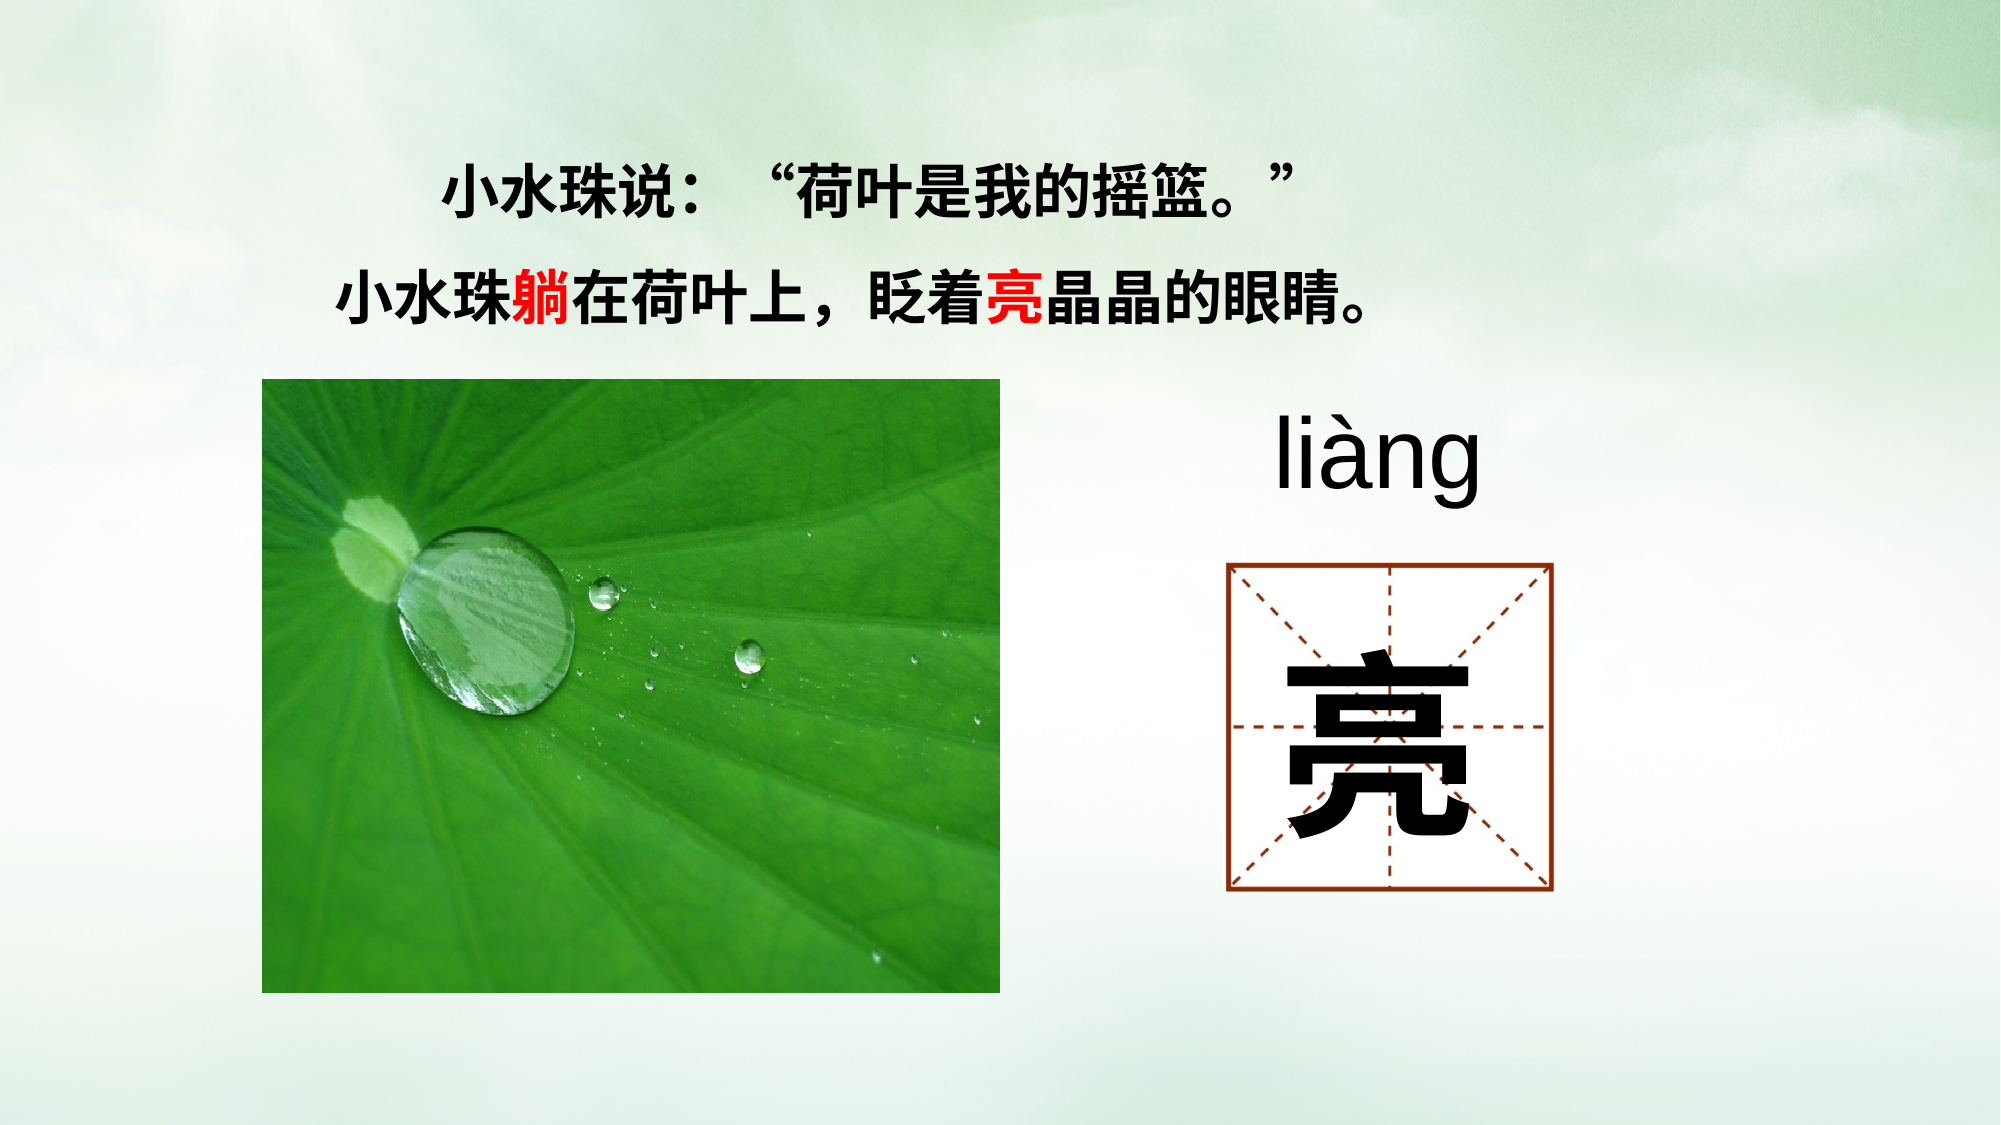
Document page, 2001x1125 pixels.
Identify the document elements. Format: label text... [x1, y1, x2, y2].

text_box liàng [1258, 344, 1521, 516]
picture [0, 0, 2001, 1125]
title 小水珠说：“荷叶是我的摇篮。” 小水珠躺在荷叶上，眨着亮晶晶的眼睛。 [322, 112, 1635, 338]
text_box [1223, 541, 1589, 894]
